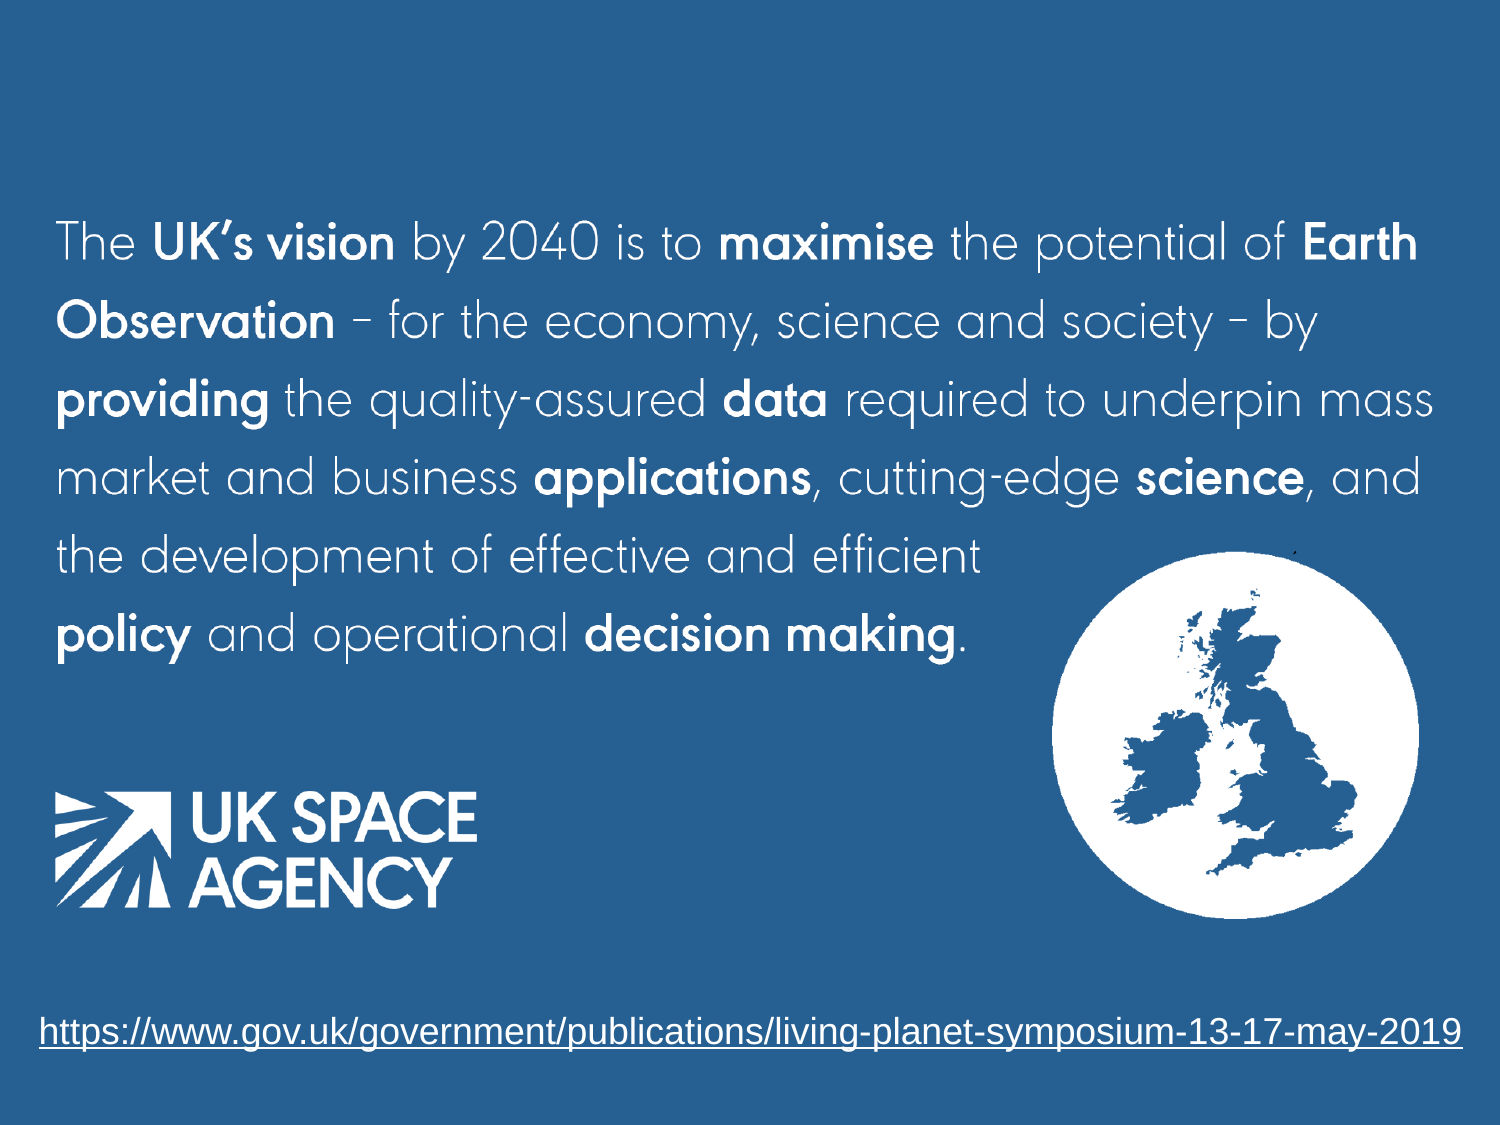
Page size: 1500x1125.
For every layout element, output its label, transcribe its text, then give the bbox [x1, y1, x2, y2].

picture [0, 112, 1500, 957]
text_box https://www.gov.uk/government/publications/living-planet-symposium-13-17-may-2019 [0, 999, 1500, 1060]
